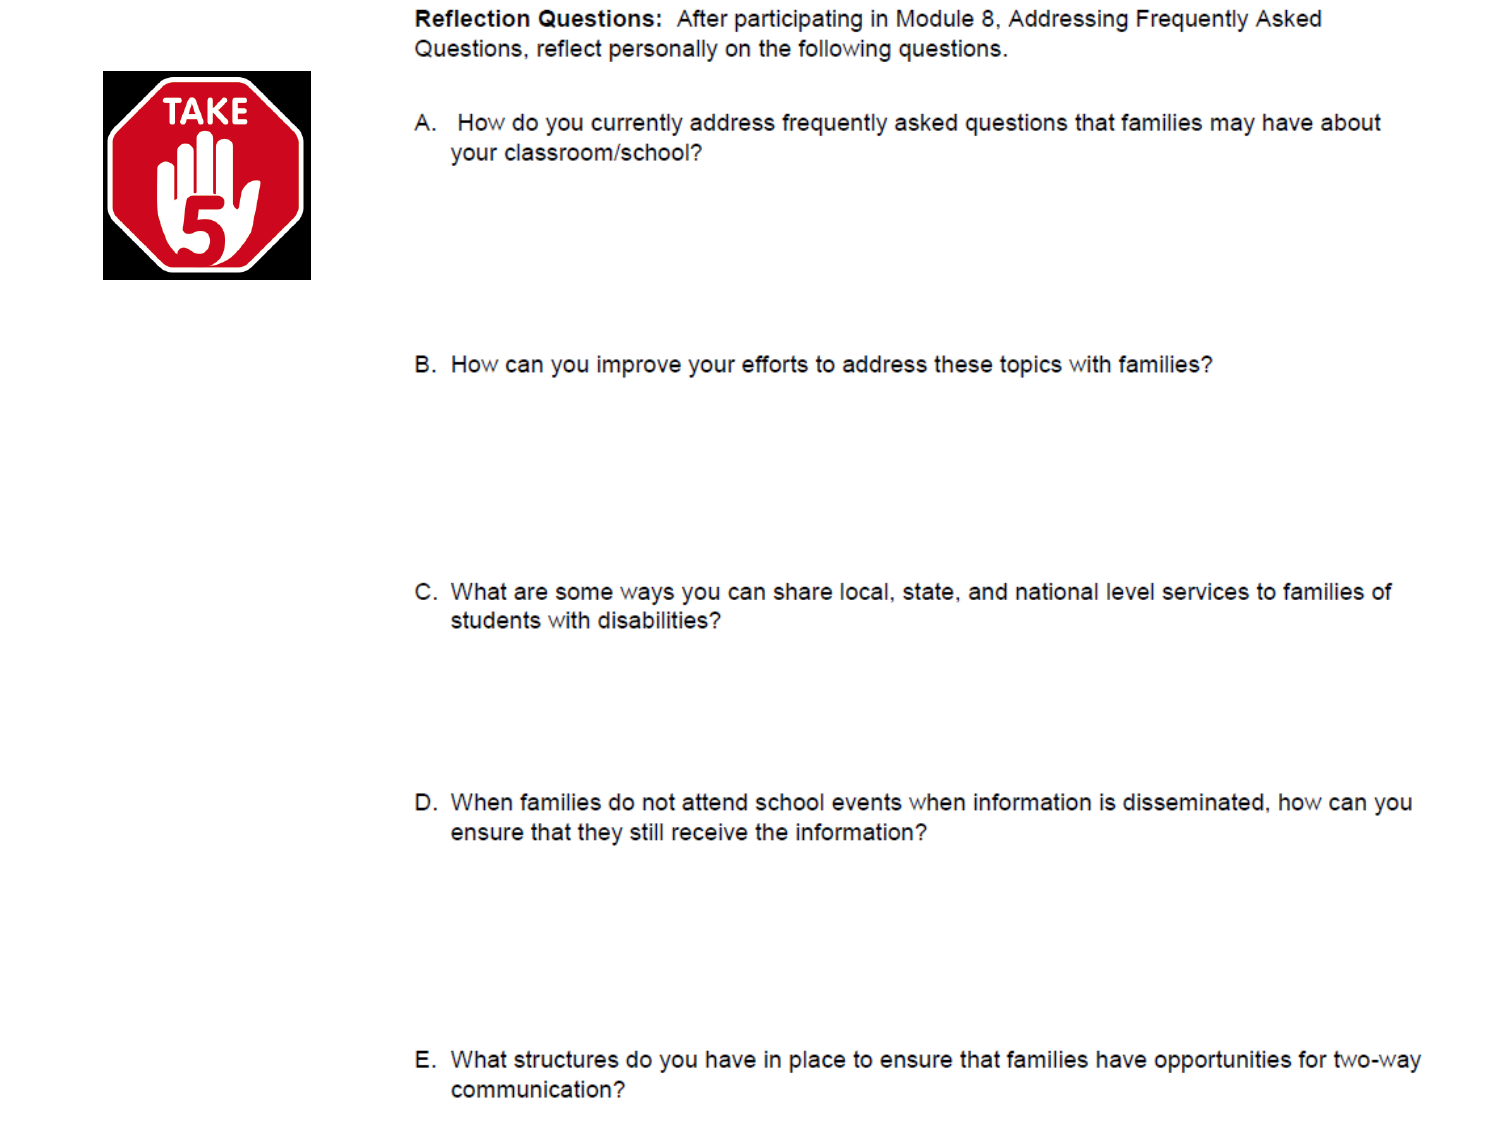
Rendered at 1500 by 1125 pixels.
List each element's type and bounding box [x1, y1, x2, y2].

picture [103, 71, 311, 280]
picture [362, 0, 1433, 1125]
